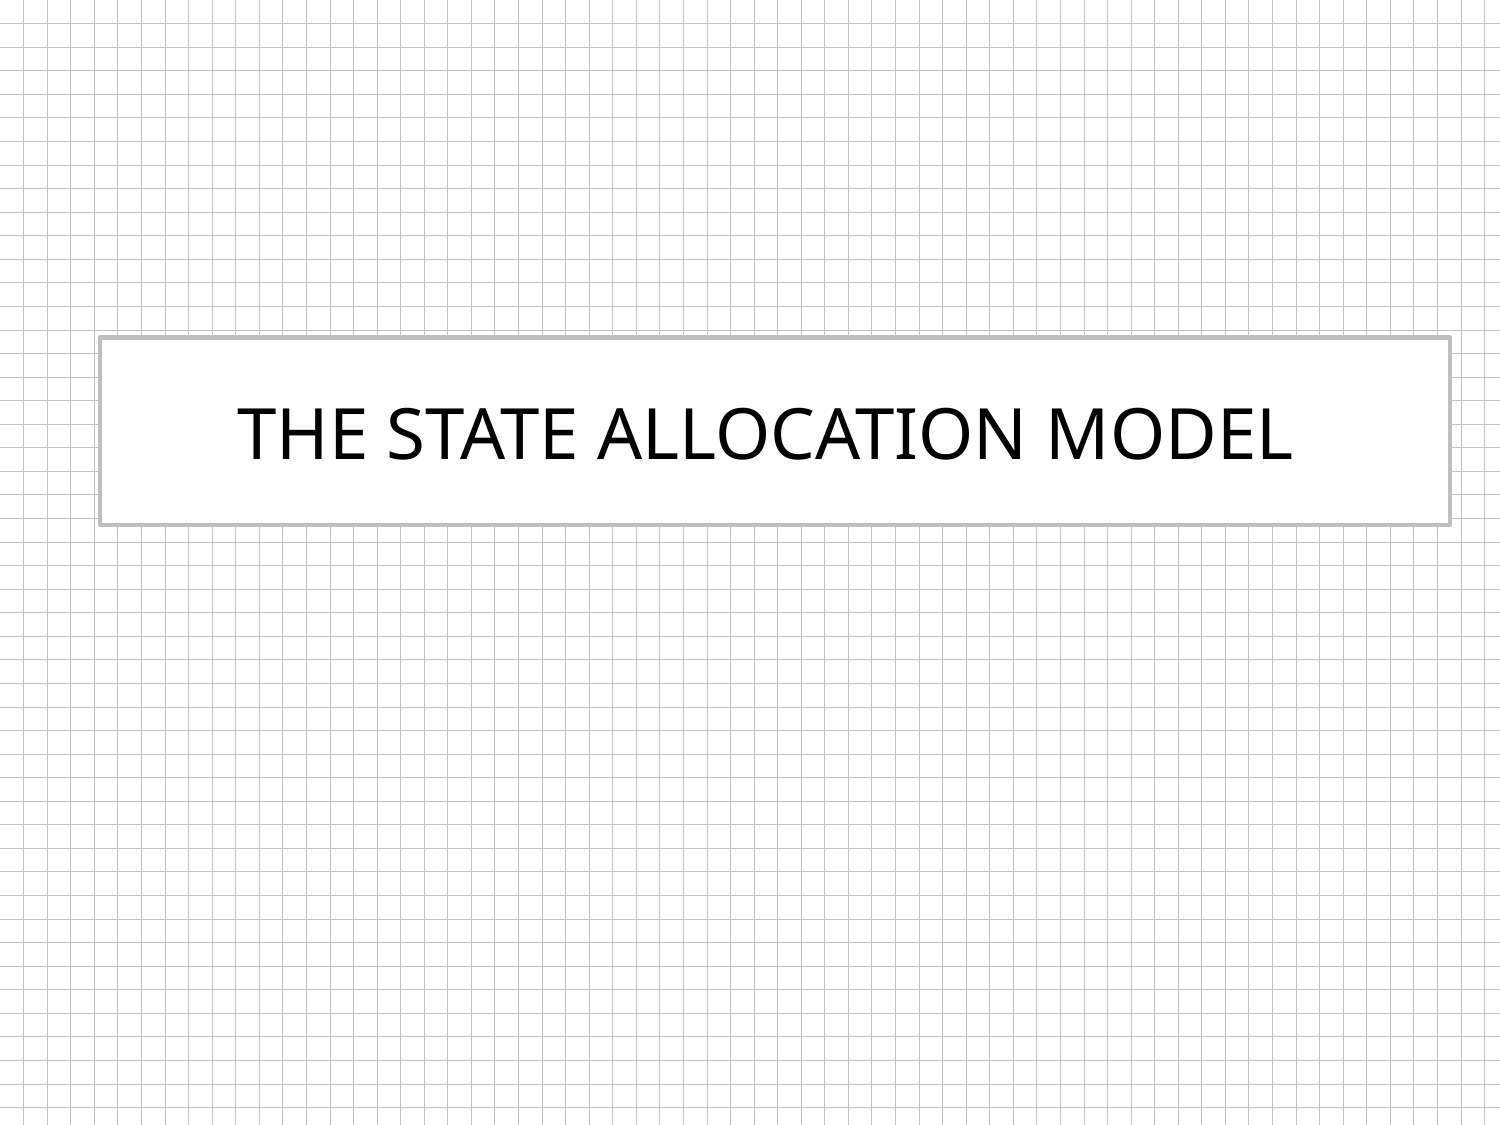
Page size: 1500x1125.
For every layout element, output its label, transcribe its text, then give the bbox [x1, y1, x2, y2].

title The State Allocation MOdel [98, 335, 1452, 527]
